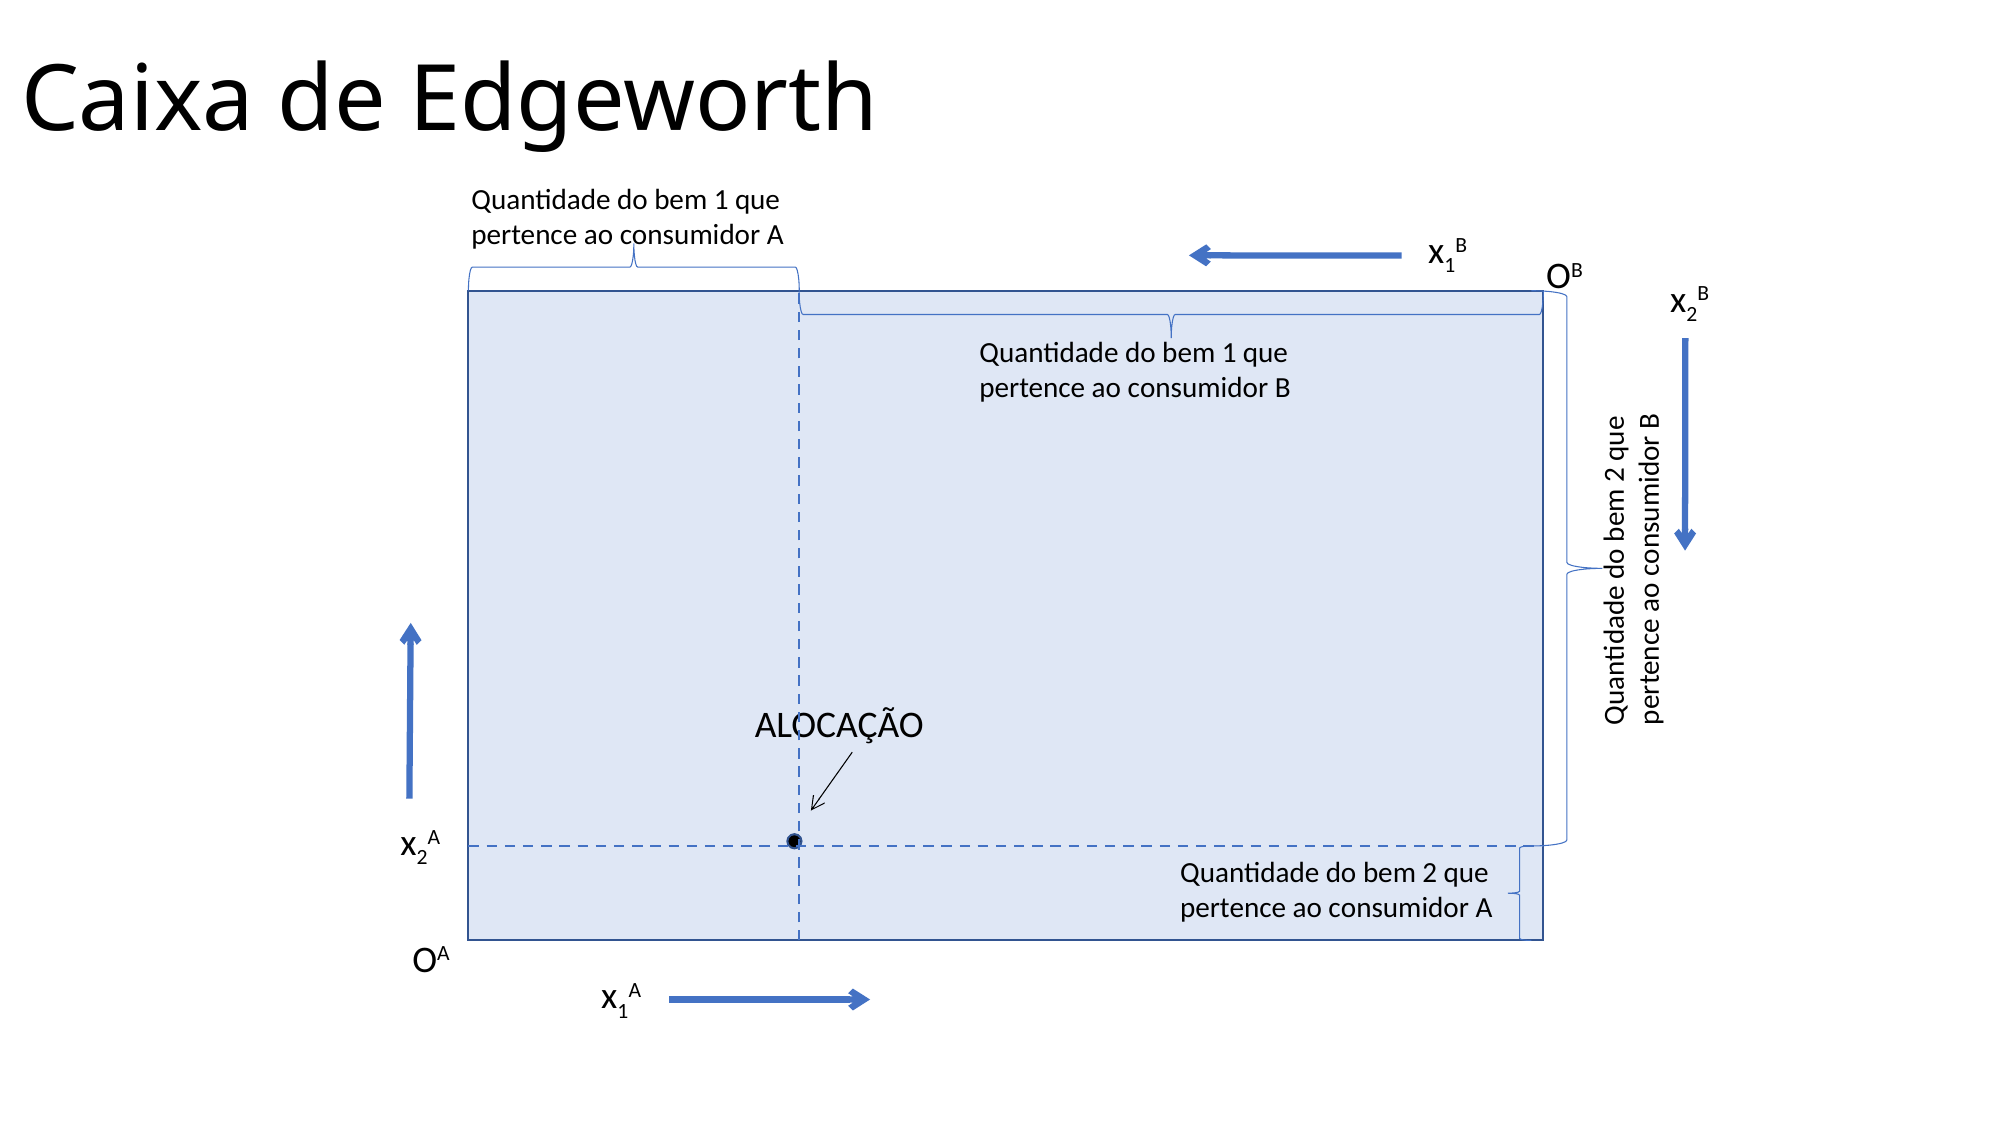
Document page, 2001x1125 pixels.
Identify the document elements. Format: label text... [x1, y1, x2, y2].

text_box OB [1544, 243, 1626, 290]
text_box x2B [1655, 267, 1750, 333]
text_box x1A [586, 964, 681, 1030]
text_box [1165, 290, 1674, 941]
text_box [468, 413, 1165, 941]
title Caixa de Edgeworth [6, 6, 1357, 195]
text_box OA [397, 927, 492, 987]
text_box x2A [385, 810, 468, 877]
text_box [456, 172, 1544, 413]
